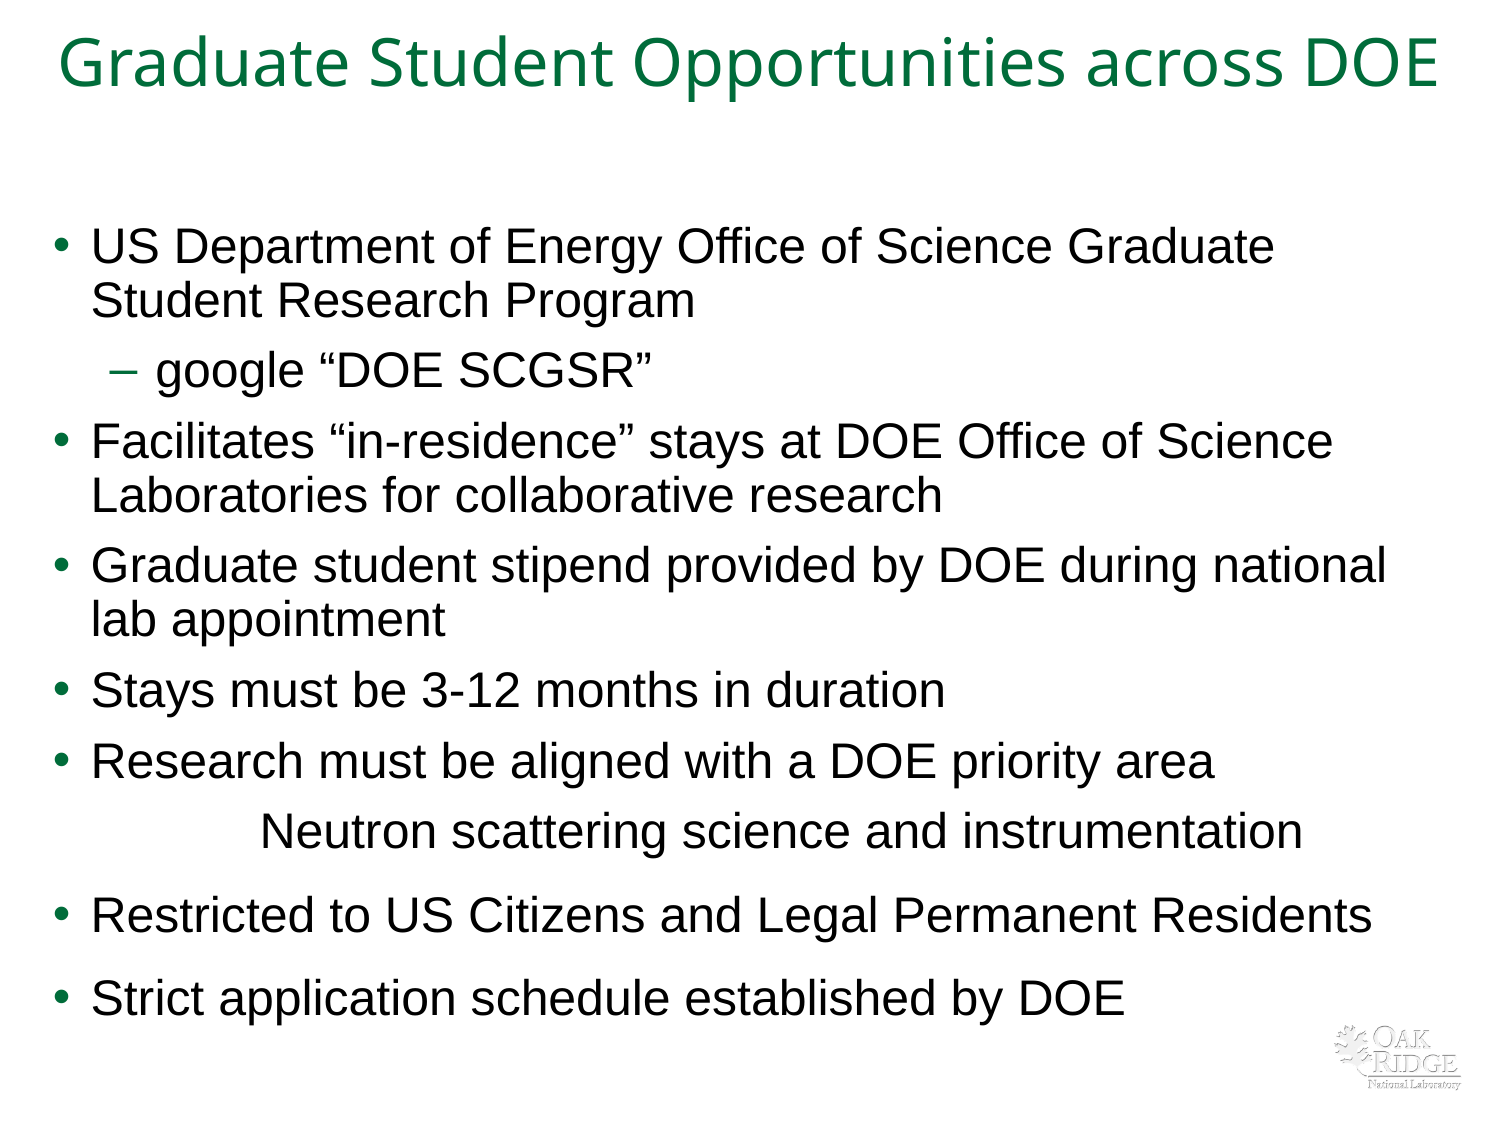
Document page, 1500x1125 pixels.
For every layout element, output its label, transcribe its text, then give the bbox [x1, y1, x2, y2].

picture [1325, 1019, 1472, 1095]
list US Department of Energy Office of Science Graduate Student Research Program google “DOE SCGSR” Facilitates “in-residence” stays at DOE Office of Science Laboratories for collaborative research Graduate student stipend provided by DOE during national lab appointment Stays must be 3-12 months in duration Research must be aligned with a DOE priority area Neutron scattering science and instrumentation Restricted to US Citizens and Legal Permanent Residents Strict application schedule established by DOE [37, 212, 1456, 1042]
title Graduate Student Opportunities across DOE [41, 24, 1459, 178]
